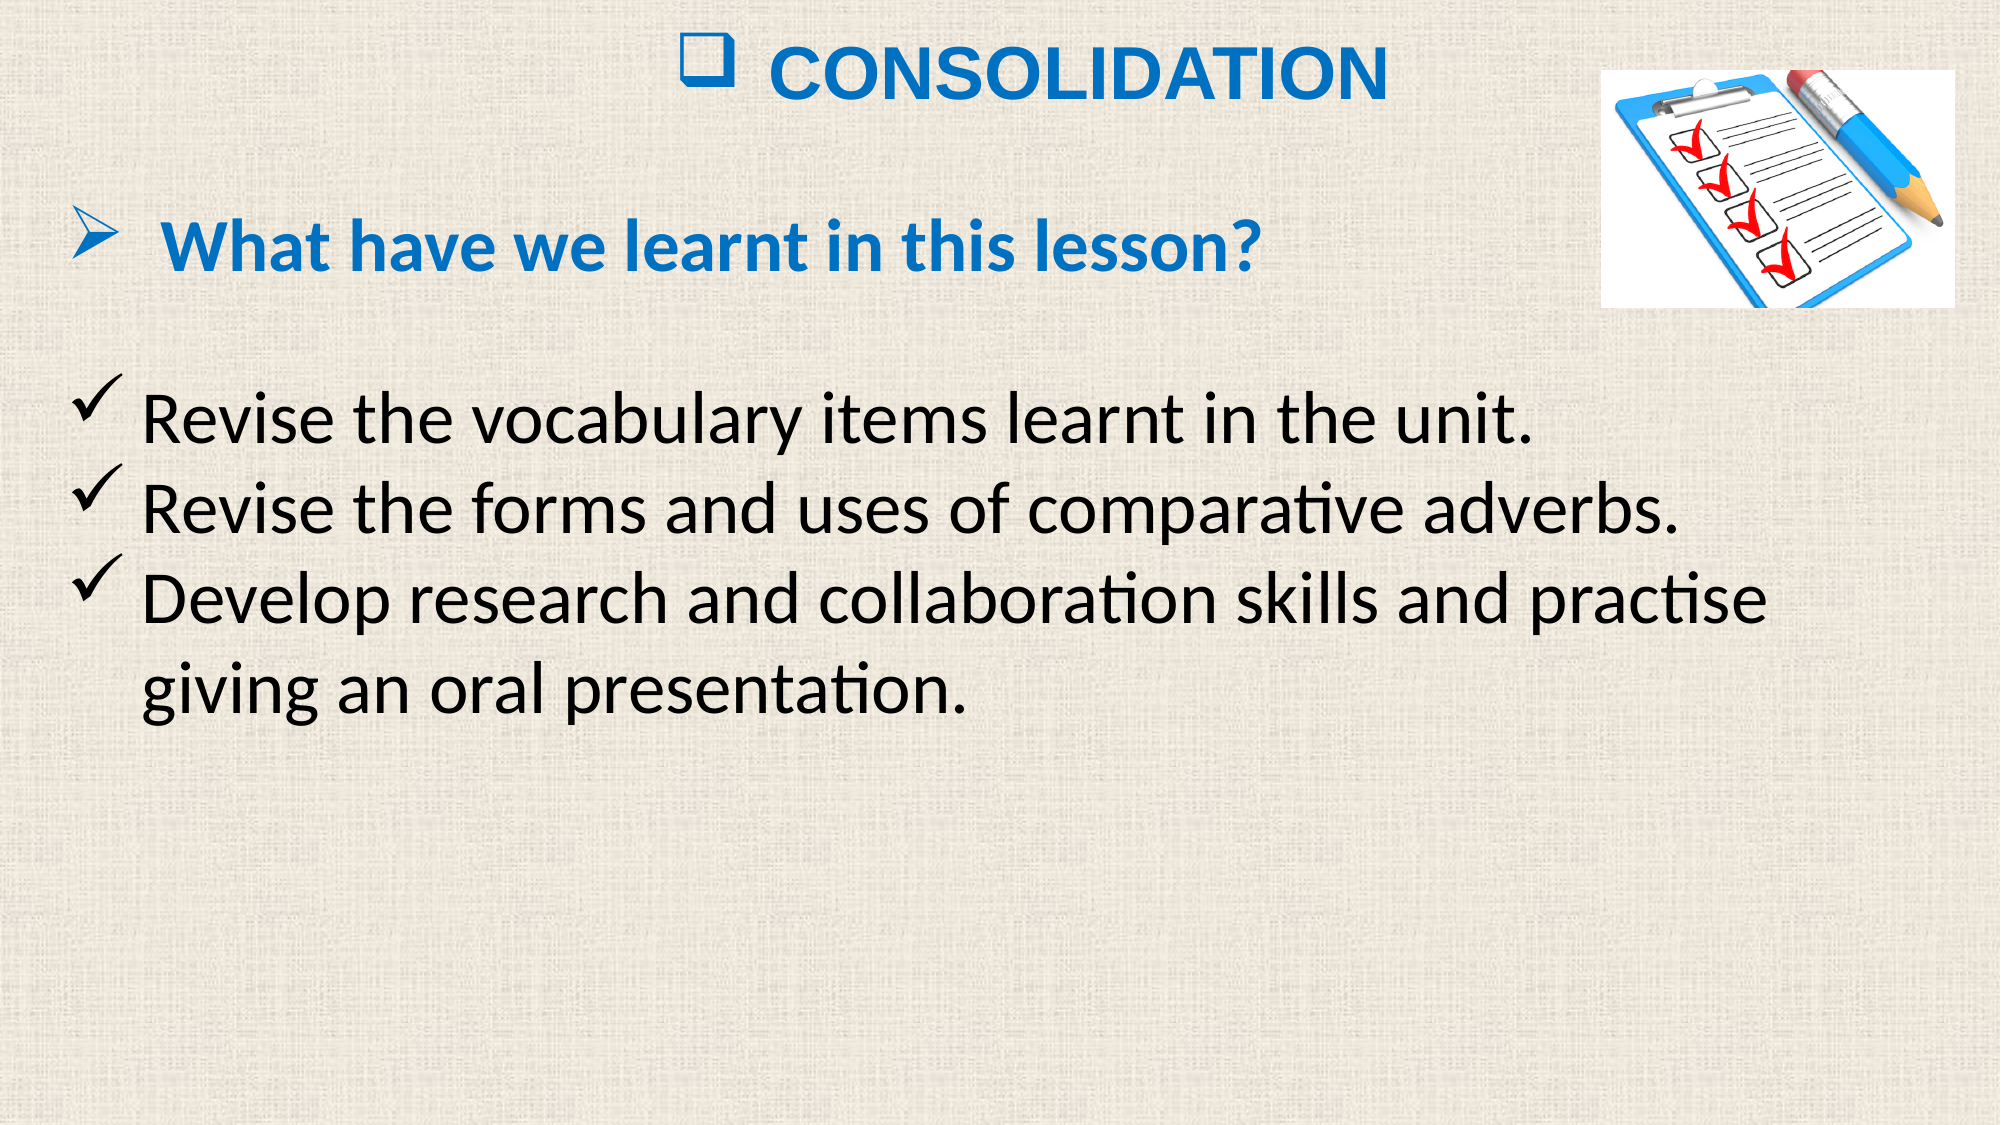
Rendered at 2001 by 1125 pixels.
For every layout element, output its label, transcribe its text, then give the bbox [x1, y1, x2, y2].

text_box What have we learnt in this lesson? [52, 189, 1292, 294]
text_box CONSOLIDATION [659, 17, 1514, 123]
picture [1601, 70, 1955, 308]
text_box Revise the vocabulary items learnt in the unit. Revise the forms and uses of comparative adverbs. Develop research and collaboration skills and practise giving an oral presentation. [52, 360, 1930, 736]
